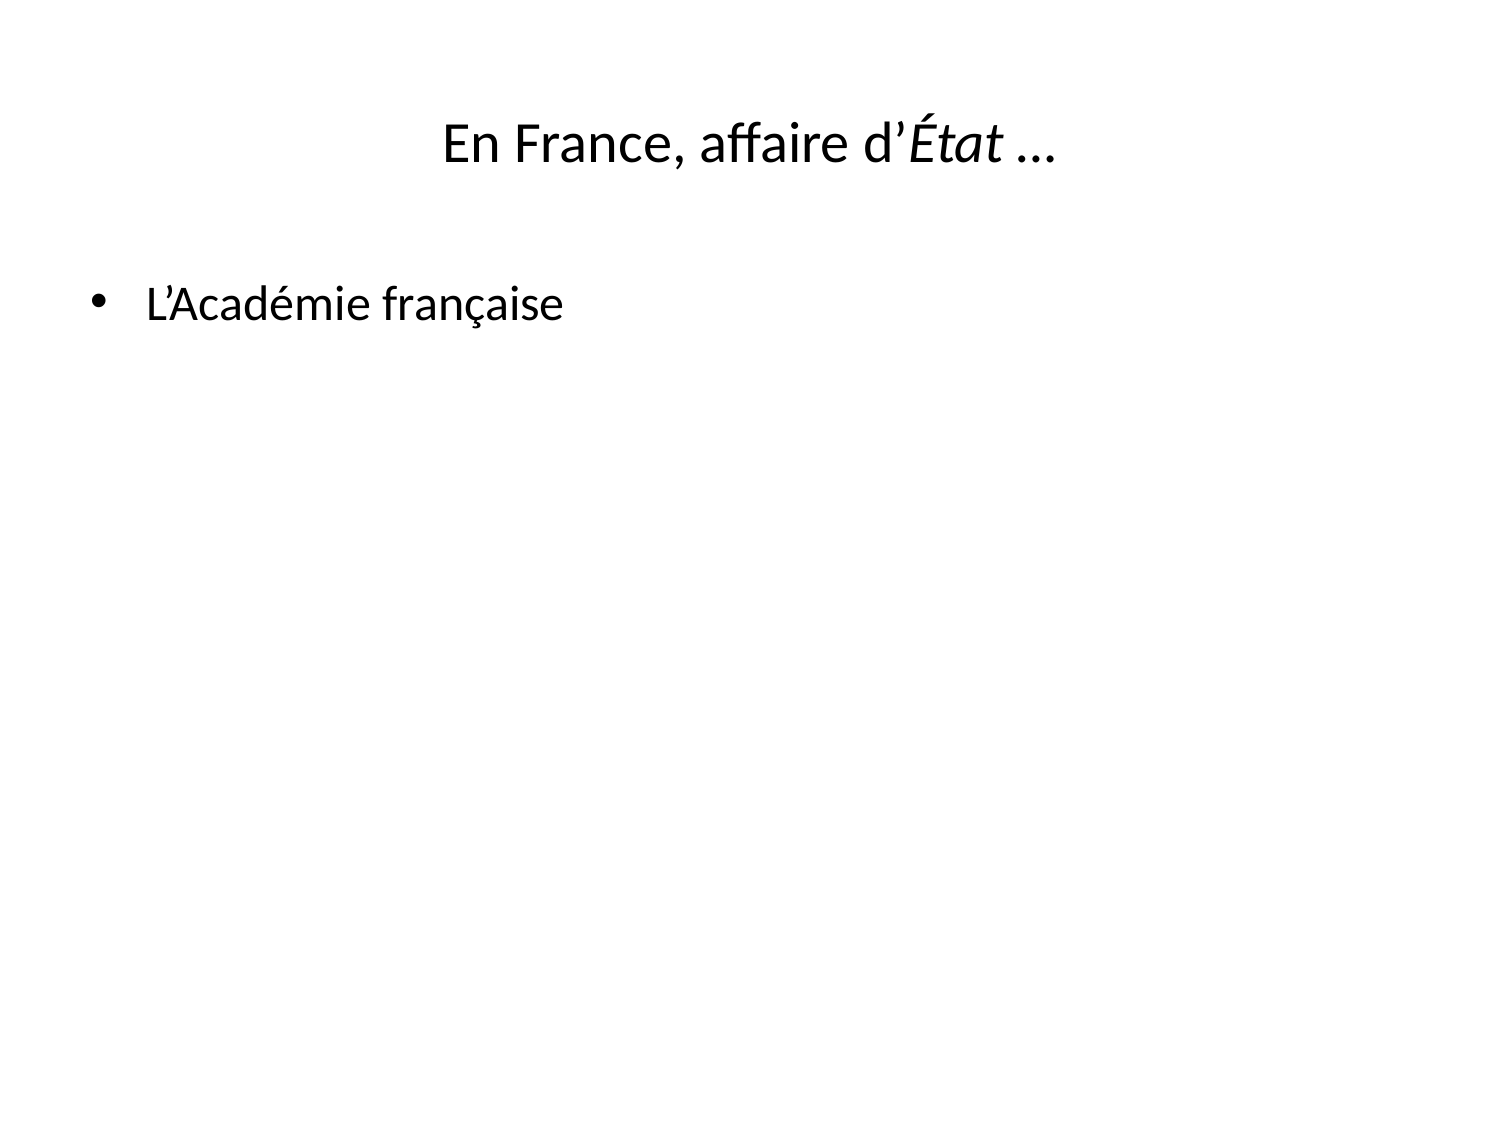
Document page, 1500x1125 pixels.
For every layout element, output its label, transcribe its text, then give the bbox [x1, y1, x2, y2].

list L’Académie française [75, 262, 1425, 1005]
title En France, affaire d’État … [75, 45, 1425, 233]
